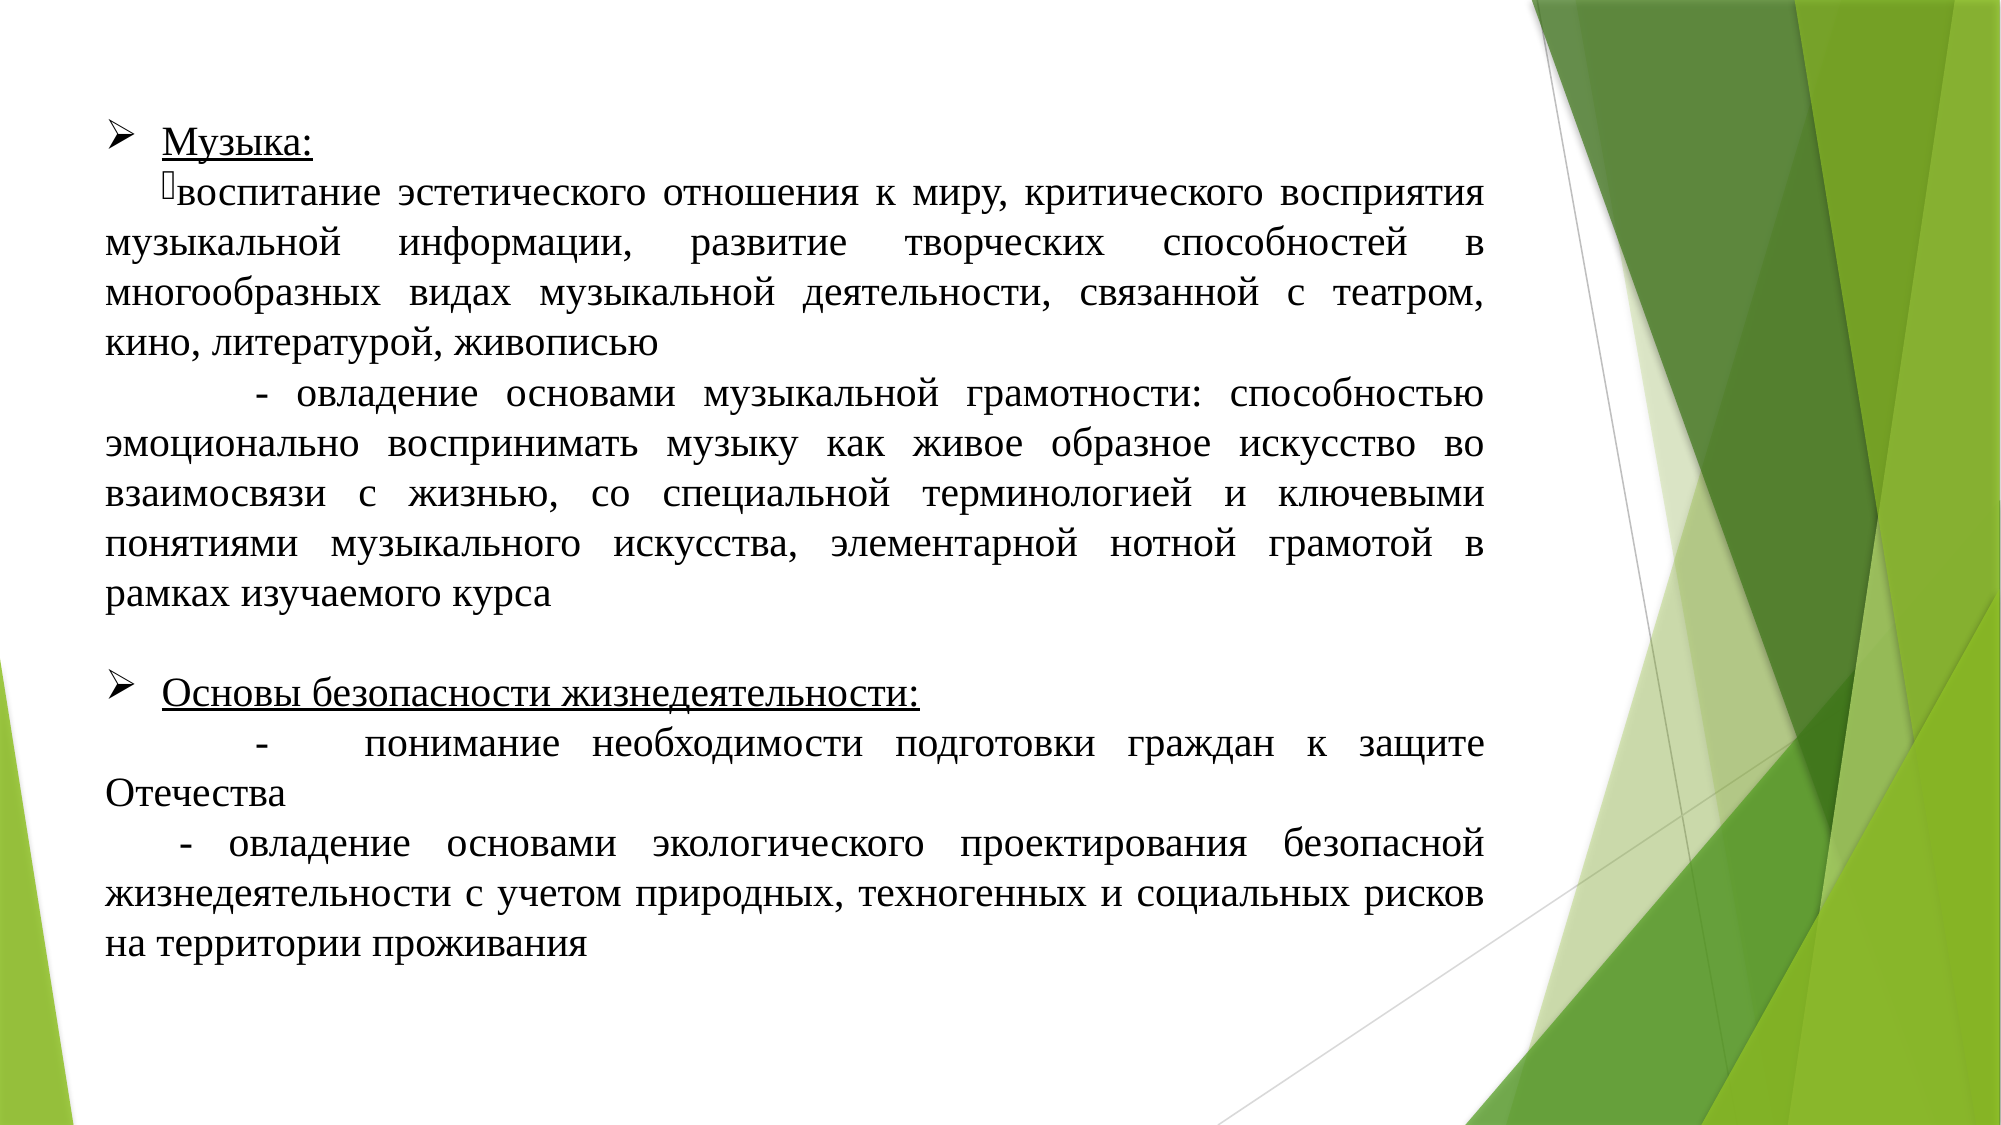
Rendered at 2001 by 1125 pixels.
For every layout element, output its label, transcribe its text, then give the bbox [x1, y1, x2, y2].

text_box Музыка: воспитание эстетического отношения к миру, критического восприятия музыкальной информации, развитие творческих способностей в многообразных видах музыкальной деятельности, связанной с театром, кино, литературой, живописью - овладение основами музыкальной грамотности: способностью эмоционально воспринимать музыку как живое образное искусство во взаимосвязи с жизнью, со специальной терминологией и ключевыми понятиями музыкального искусства, элементарной нотной грамотой в рамках изучаемого курса Основы безопасности жизнедеятельности: - понимание необходимости подготовки граждан к защите Отечества - овладение основами экологического проектирования безопасной жизнедеятельности с учетом природных, техногенных и социальных рисков на территории проживания [90, 106, 1500, 972]
